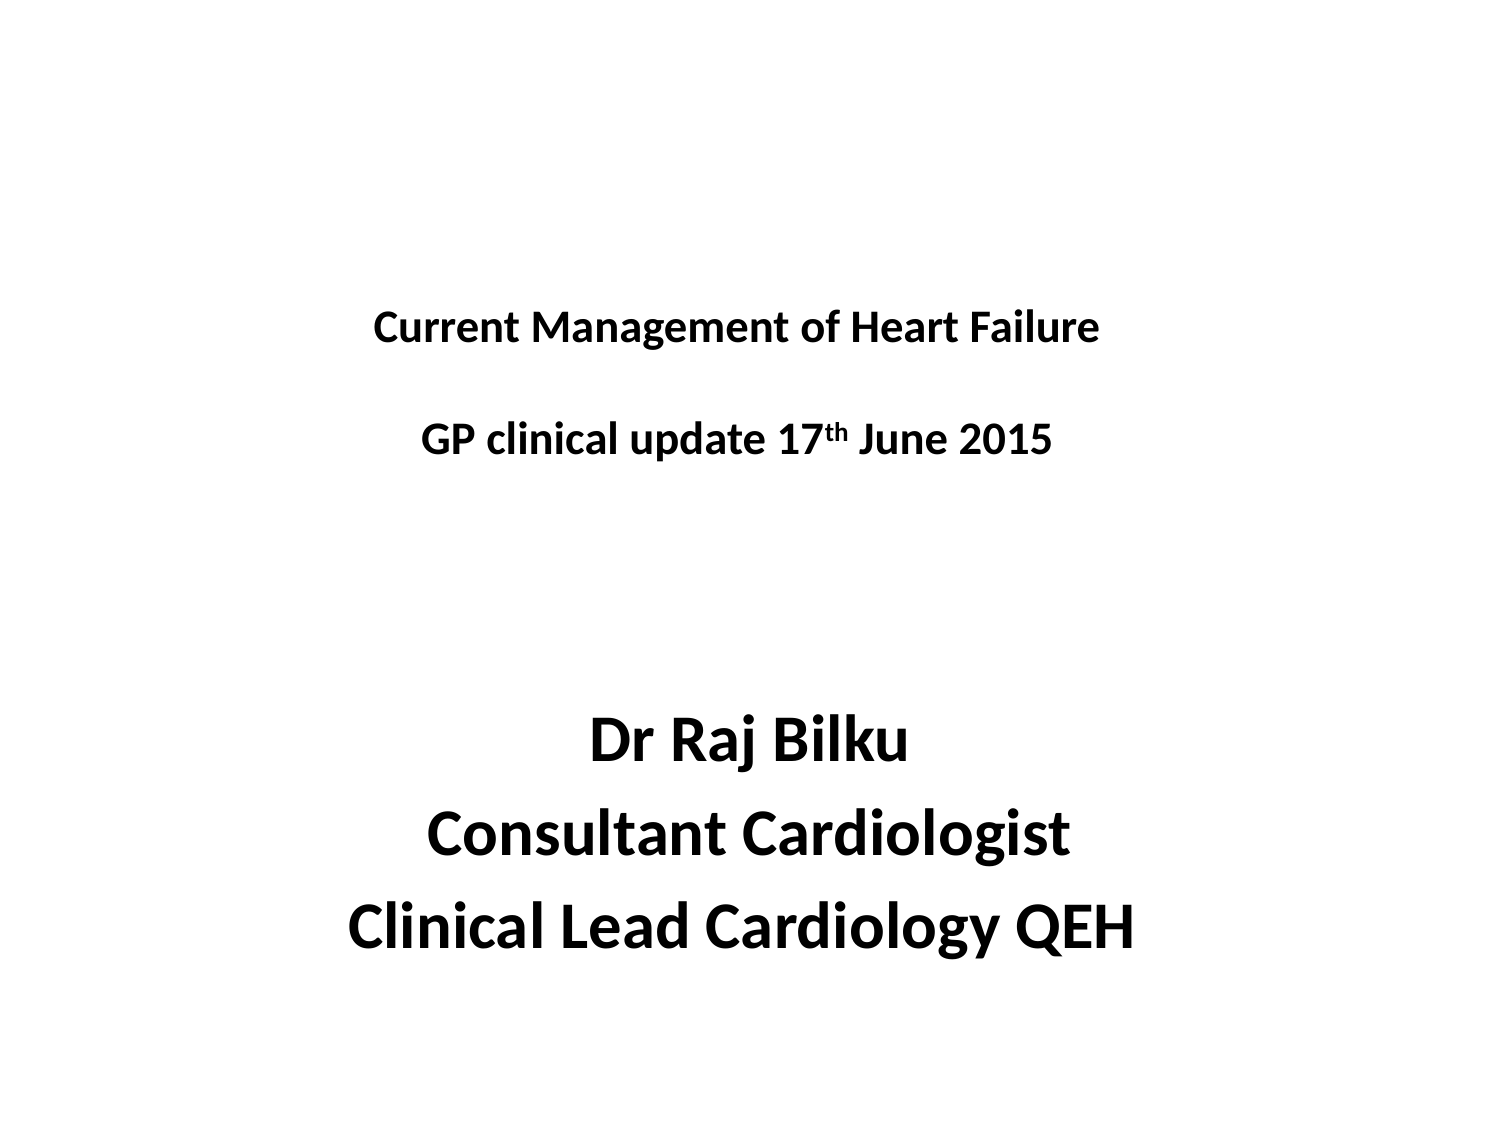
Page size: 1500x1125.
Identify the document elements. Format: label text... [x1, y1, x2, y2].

title Current Management of Heart Failure GP clinical update 17th June 2015 [99, 287, 1375, 529]
subtitle Dr Raj Bilku Consultant Cardiologist Clinical Lead Cardiology QEH [225, 687, 1275, 975]
